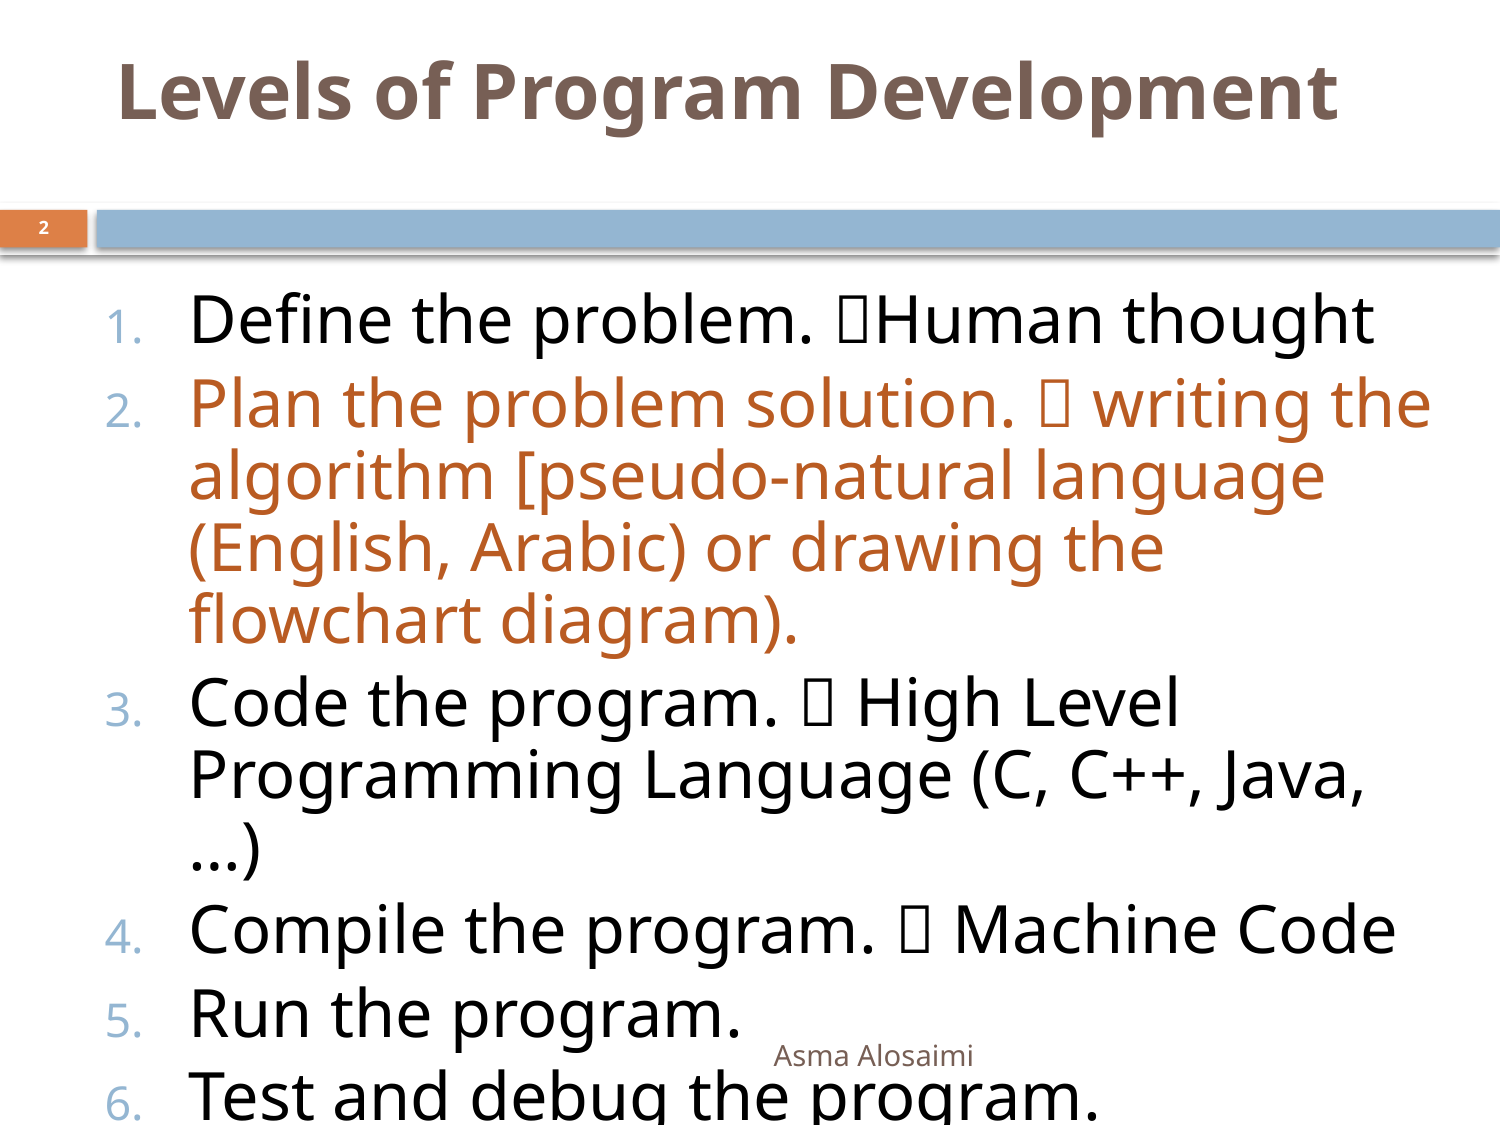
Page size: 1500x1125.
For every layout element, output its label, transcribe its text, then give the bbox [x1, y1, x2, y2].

list Define the problem. Human thought Plan the problem solution.  writing the algorithm [pseudo-natural language (English, Arabic) or drawing the flowchart diagram). Code the program.  High Level Programming Language (C, C++, Java, …) Compile the program.  Machine Code Run the program. Test and debug the program. [29, 278, 1455, 742]
title Levels of Program Development [100, 30, 1376, 148]
footer Asma Alosaimi [99, 1025, 990, 1085]
slide_number 2 [0, 208, 88, 249]
